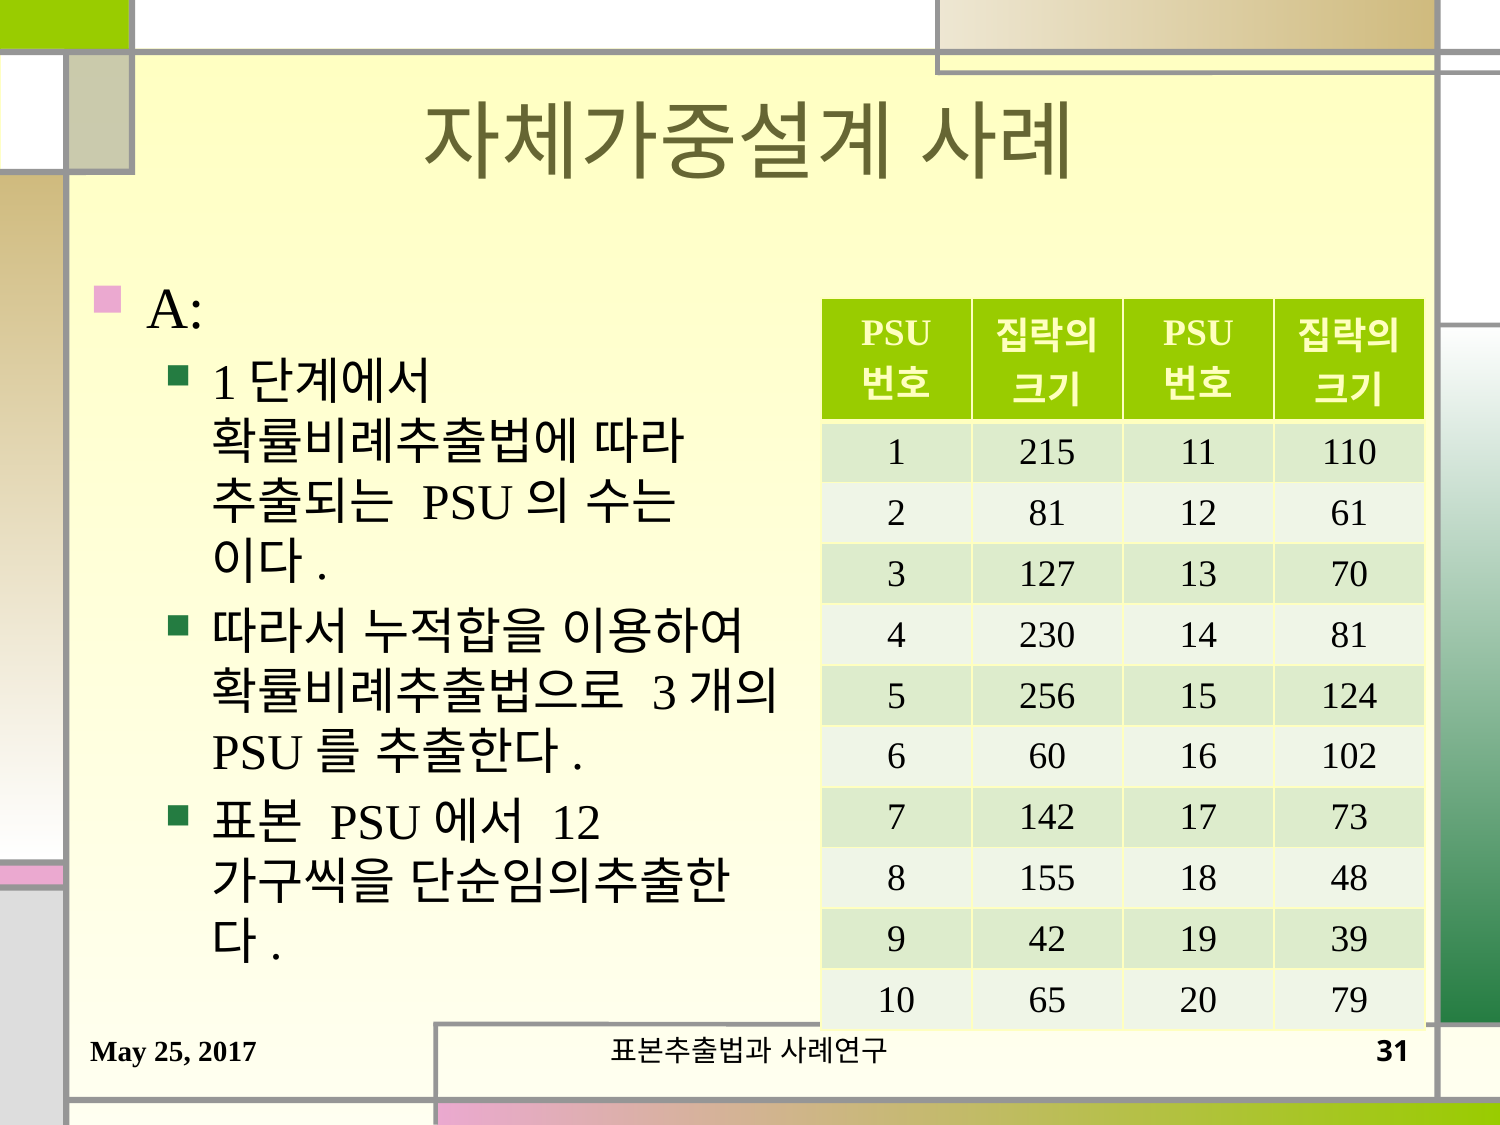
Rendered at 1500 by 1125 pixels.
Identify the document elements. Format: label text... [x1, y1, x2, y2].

table_cell 81 [1275, 605, 1424, 664]
table_cell 155 [973, 848, 1122, 907]
table_cell 42 [973, 909, 1122, 968]
table_cell 8 [822, 848, 971, 907]
table_cell 5 [822, 666, 971, 725]
title 자체가중설계 사례 [74, 44, 1426, 233]
table_header PSU 번호 [1124, 299, 1273, 419]
table_cell 102 [1275, 727, 1424, 786]
table_cell 3 [822, 544, 971, 603]
table_cell 65 [973, 970, 1122, 1029]
table_cell 73 [1275, 788, 1424, 847]
table_cell 6 [822, 727, 971, 786]
table_cell 230 [973, 605, 1122, 664]
table_cell 1 [822, 424, 971, 482]
table_cell 124 [1275, 666, 1424, 725]
table_cell 256 [973, 666, 1122, 725]
footer 표본추출법과 사례연구 [512, 1024, 988, 1103]
table_header 집락의 크기 [1275, 299, 1424, 419]
table_cell 17 [1124, 788, 1273, 847]
table_cell 110 [1275, 424, 1424, 482]
table_cell 10 [822, 970, 971, 1029]
table_cell 19 [1124, 909, 1273, 968]
table_cell 81 [973, 483, 1122, 542]
table_cell 2 [822, 483, 971, 542]
table_cell 60 [973, 727, 1122, 786]
table_cell 127 [973, 544, 1122, 603]
table_cell 215 [973, 424, 1122, 482]
table_cell 61 [1275, 483, 1424, 542]
table_cell 15 [1124, 666, 1273, 725]
table_cell 39 [1275, 909, 1424, 968]
table_cell 9 [822, 909, 971, 968]
table_cell 14 [1124, 605, 1273, 664]
table_header 집락의 크기 [973, 299, 1122, 419]
table_cell 48 [1275, 848, 1424, 907]
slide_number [74, 1024, 426, 1103]
table_cell 20 [1124, 970, 1273, 1029]
table_cell 79 [1275, 970, 1424, 1029]
table_header PSU 번호 [822, 299, 971, 419]
slide_number 30 [1074, 1031, 1426, 1103]
table_cell 16 [1124, 727, 1273, 786]
table_cell 11 [1124, 424, 1273, 482]
table_cell 13 [1124, 544, 1273, 603]
table_cell 18 [1124, 848, 1273, 907]
table_cell 70 [1275, 544, 1424, 603]
table_cell 4 [822, 605, 971, 664]
table_cell 7 [822, 788, 971, 847]
table_cell 12 [1124, 483, 1273, 542]
table_cell 142 [973, 788, 1122, 847]
